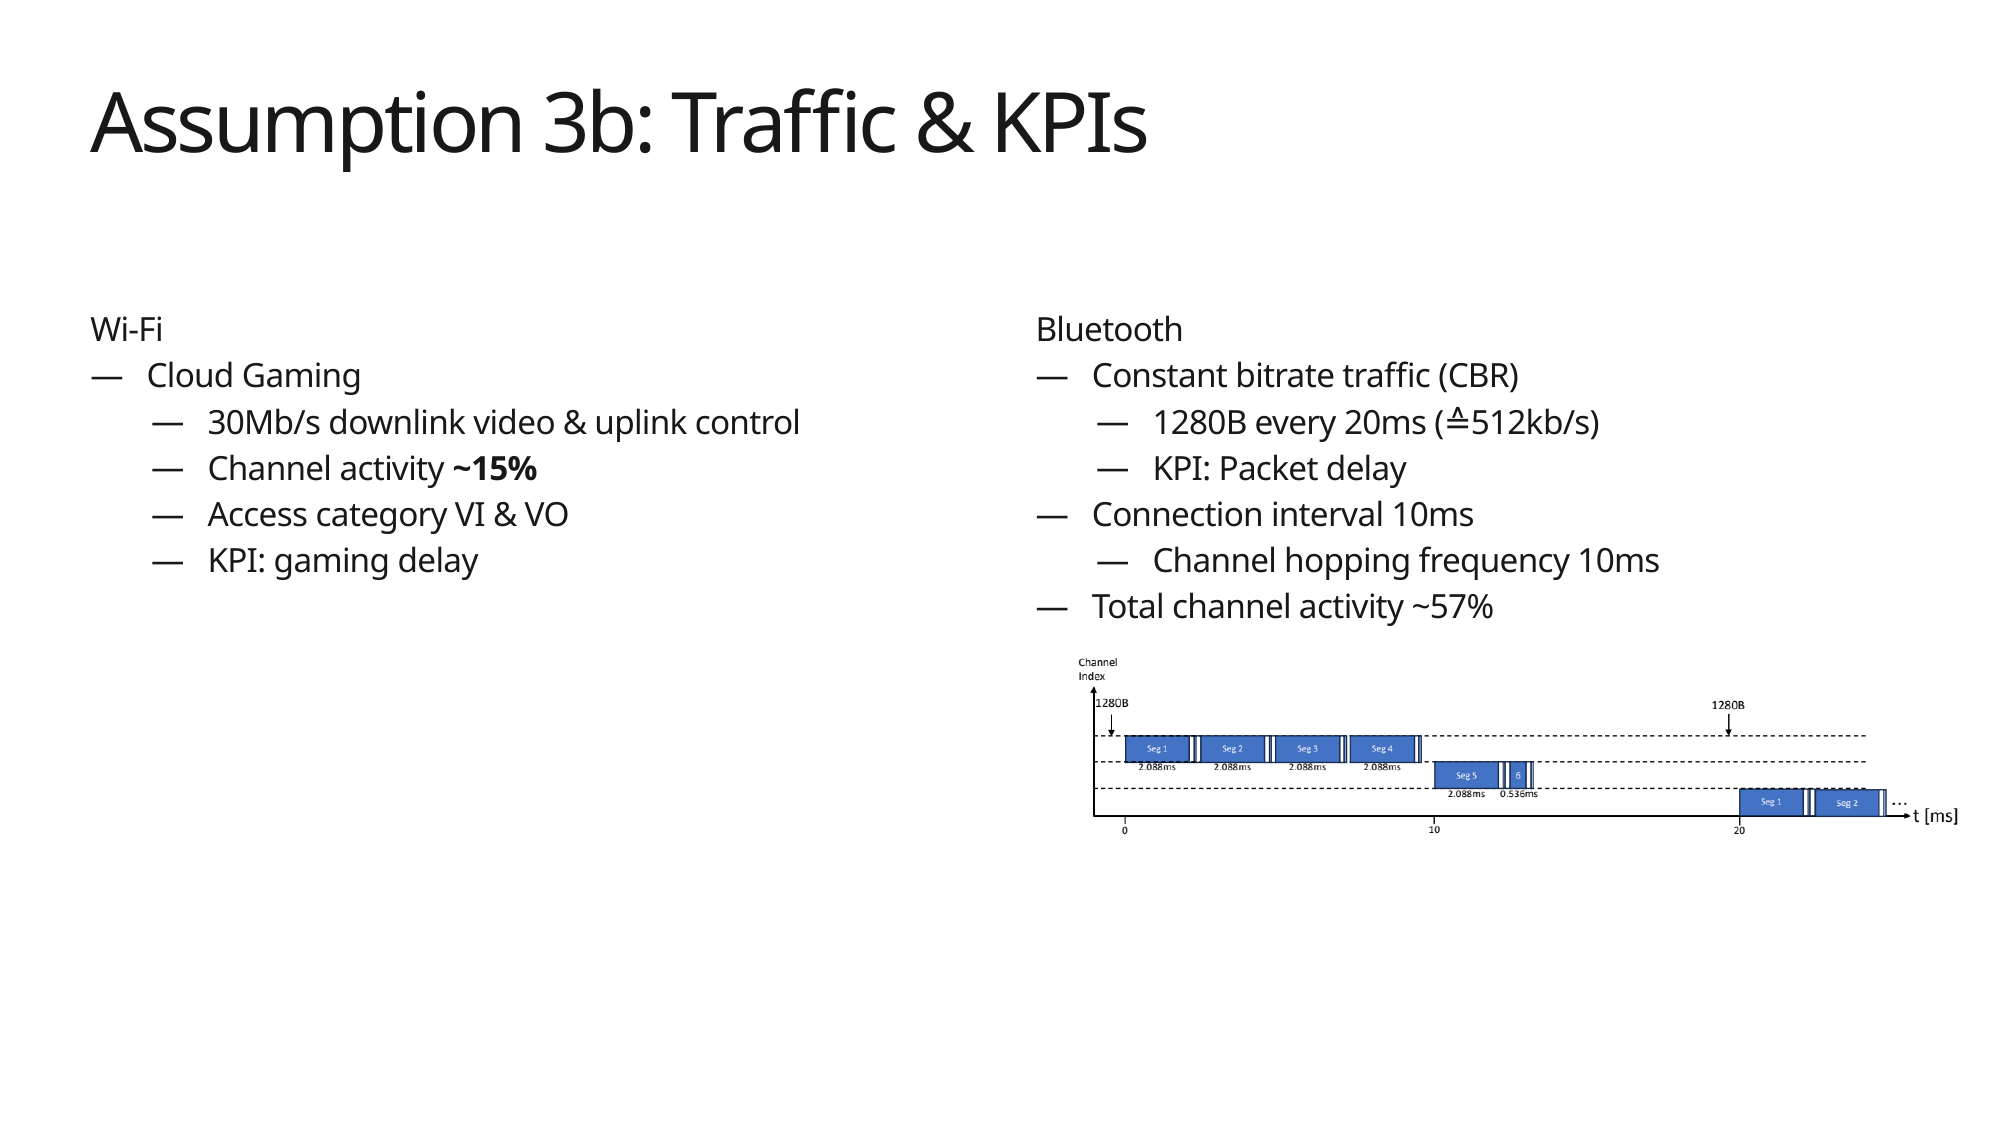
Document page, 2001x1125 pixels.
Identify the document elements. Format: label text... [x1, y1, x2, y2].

list Wi-Fi Cloud Gaming 30Mb/s downlink video & uplink control Channel activity ~15% Access category VI & VO KPI: gaming delay [78, 302, 977, 1024]
picture [1070, 650, 1969, 843]
list Bluetooth Constant bitrate traffic (CBR) 1280B every 20ms (≙512kb/s) KPI: Packet delay Connection interval 10ms Channel hopping frequency 10ms Total channel activity ~57% [1023, 302, 1922, 681]
title Assumption 3b: Traffic & KPIs [78, 77, 1450, 256]
